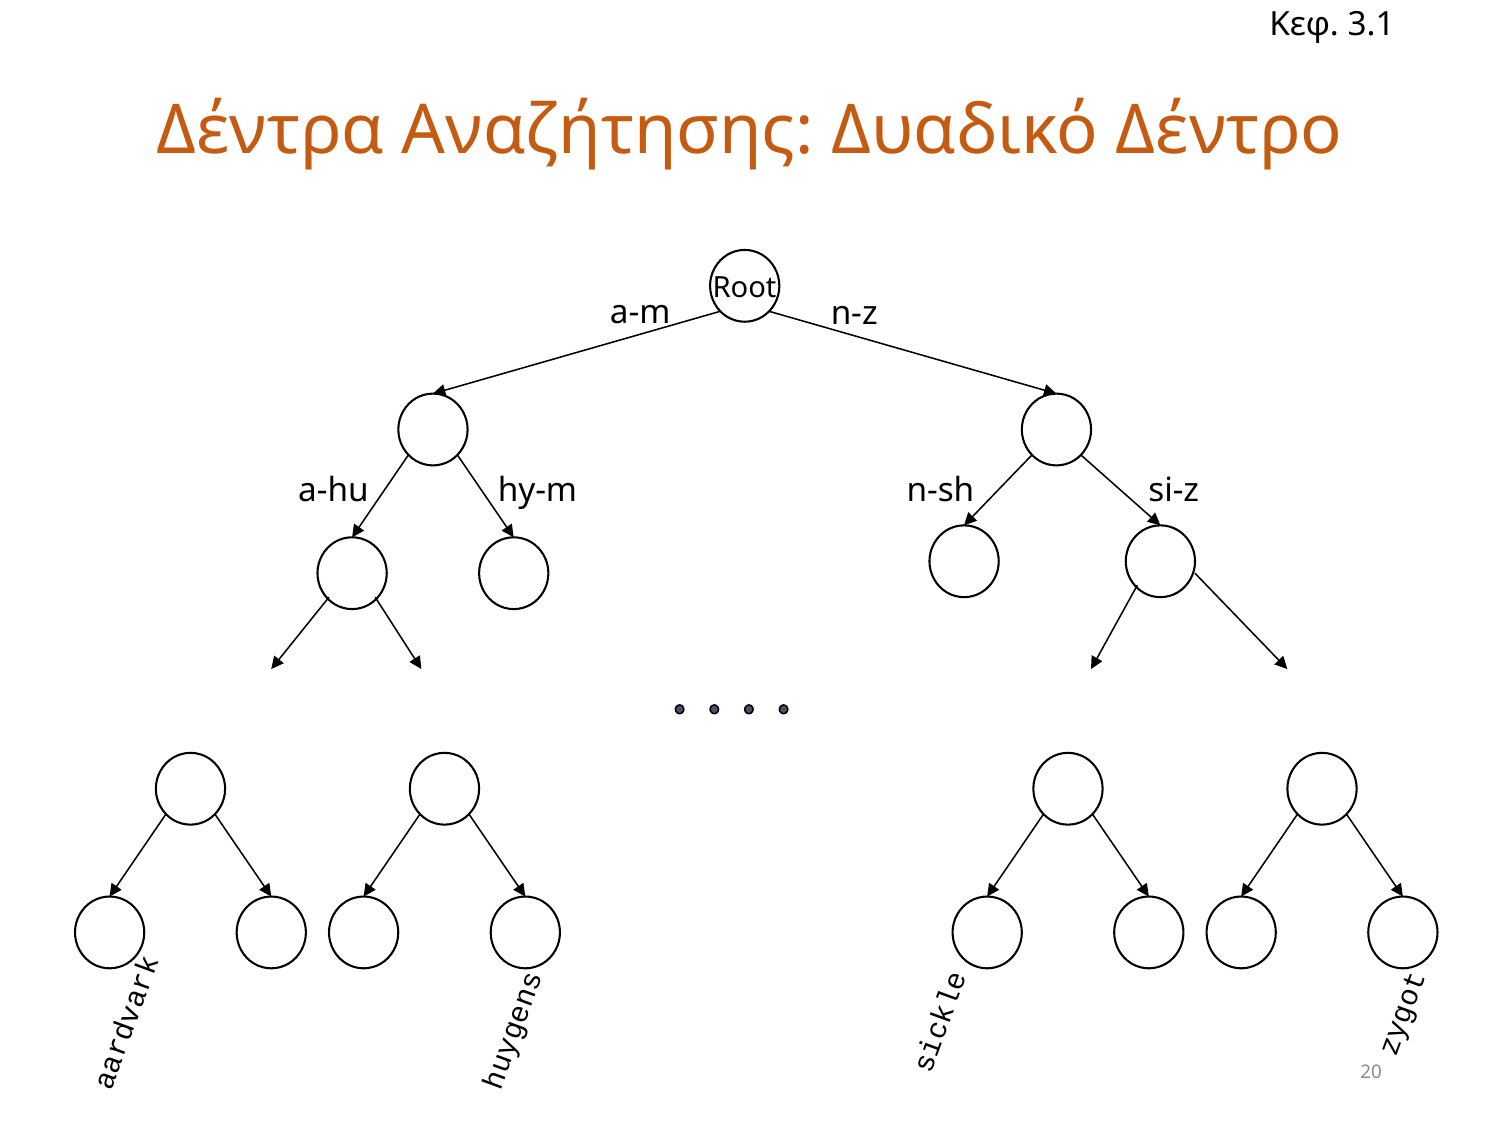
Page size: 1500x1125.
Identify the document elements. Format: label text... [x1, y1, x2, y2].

text_box Κεφ. 3.1 [1254, 0, 1410, 50]
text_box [74, 249, 1438, 1108]
title Δέντρα Αναζήτησης: Δυαδικό Δέντρο [75, 37, 1425, 225]
